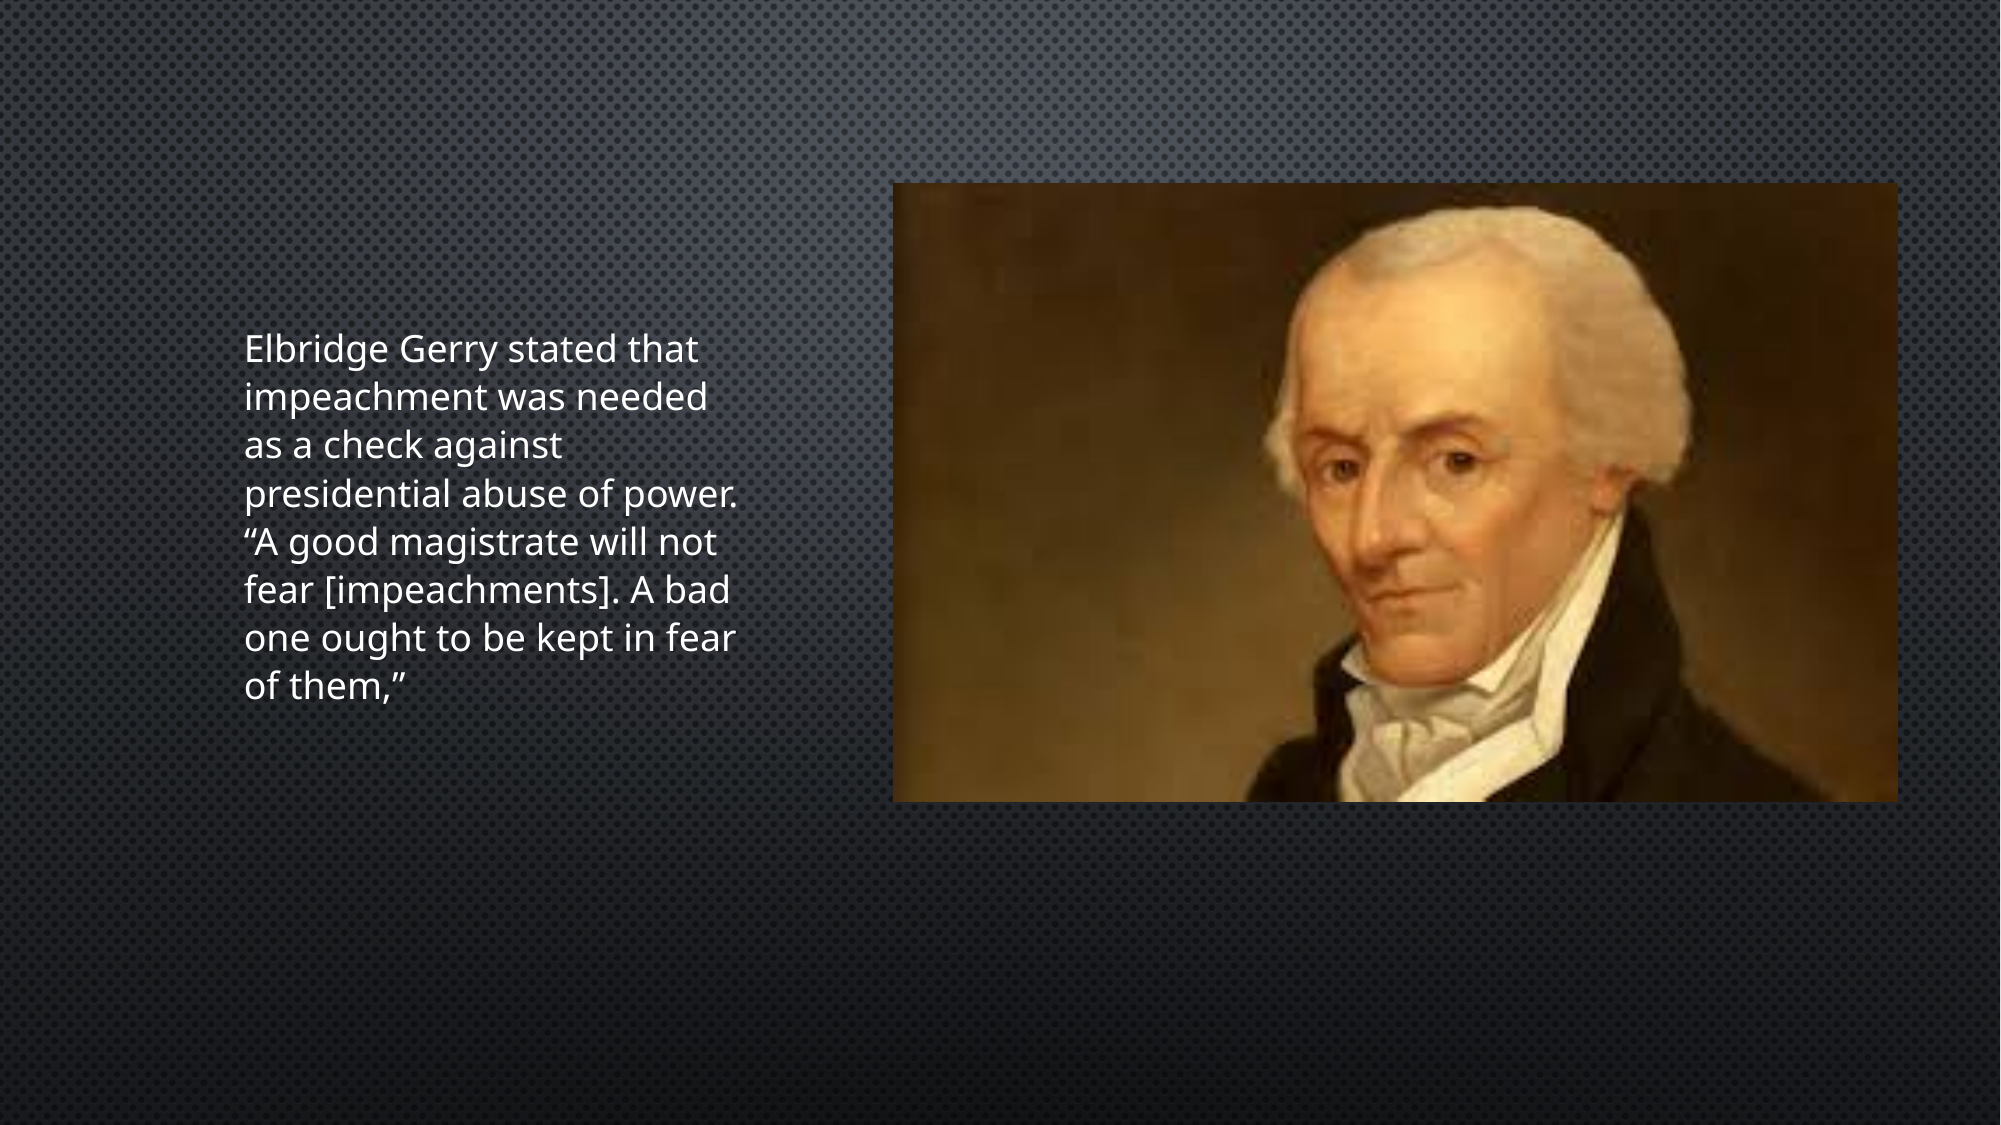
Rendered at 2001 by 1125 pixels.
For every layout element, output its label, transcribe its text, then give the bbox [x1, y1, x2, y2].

picture [893, 183, 1898, 802]
text_box Elbridge Gerry stated that impeachment was needed as a check against presidential abuse of power. “A good magistrate will not fear [impeachments]. A bad one ought to be kept in fear of them,” [229, 314, 771, 715]
